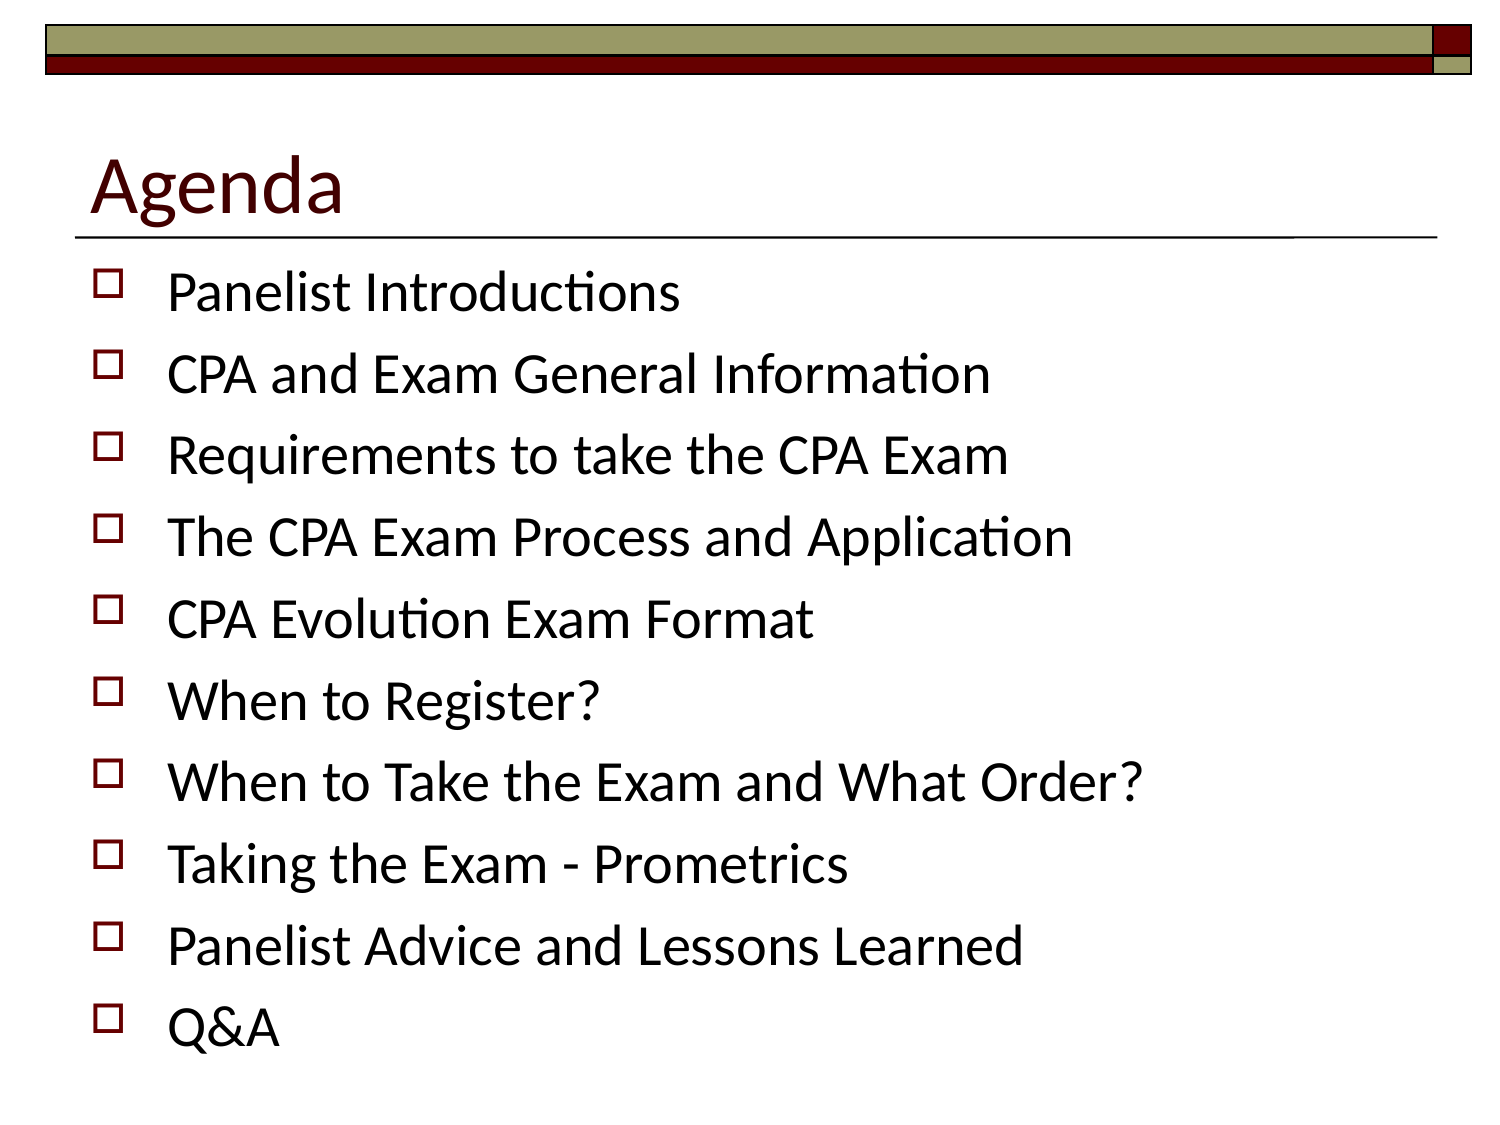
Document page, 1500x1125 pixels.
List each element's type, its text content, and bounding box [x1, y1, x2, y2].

list Panelist Introductions CPA and Exam General Information Requirements to take the CPA Exam The CPA Exam Process and Application CPA Evolution Exam Format When to Register? When to Take the Exam and What Order? Taking the Exam - Prometrics Panelist Advice and Lessons Learned Q&A [75, 245, 1463, 1034]
title Agenda [75, 99, 1463, 238]
